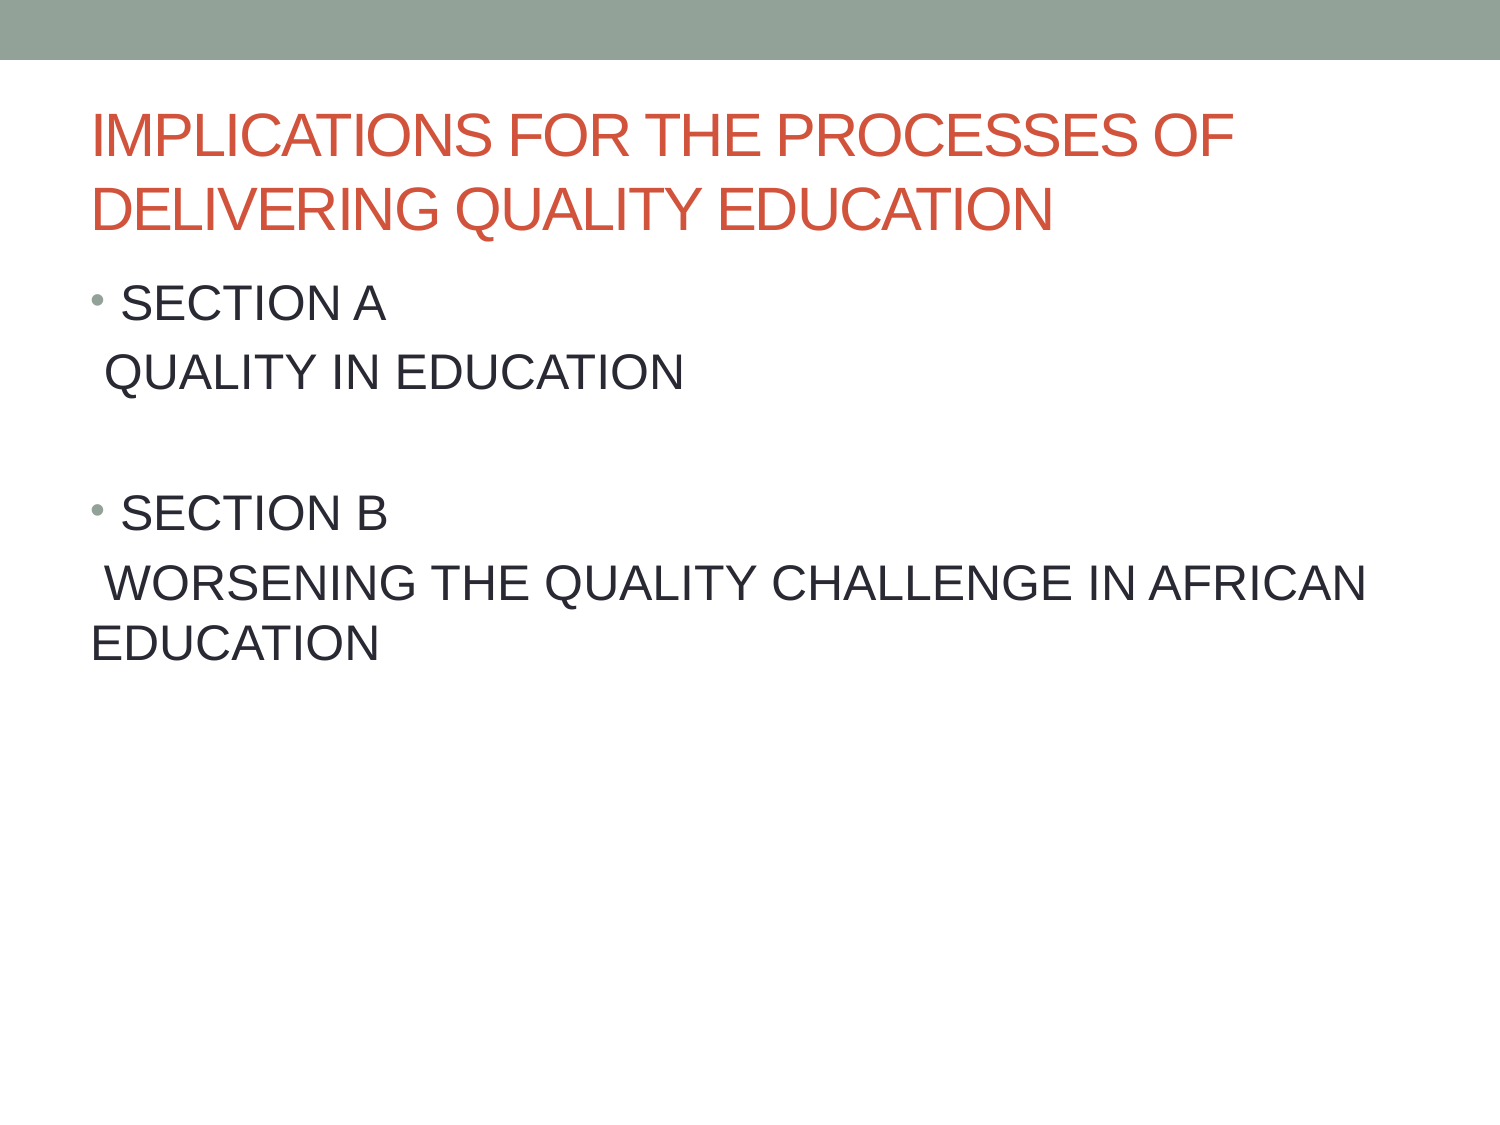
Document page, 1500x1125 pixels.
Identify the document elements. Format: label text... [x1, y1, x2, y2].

list SECTION A QUALITY IN EDUCATION SECTION B WORSENING THE QUALITY CHALLENGE IN AFRICAN EDUCATION [75, 262, 1425, 1063]
title IMPLICATIONS FOR THE PROCESSES OF DELIVERING QUALITY EDUCATION [75, 87, 1425, 250]
